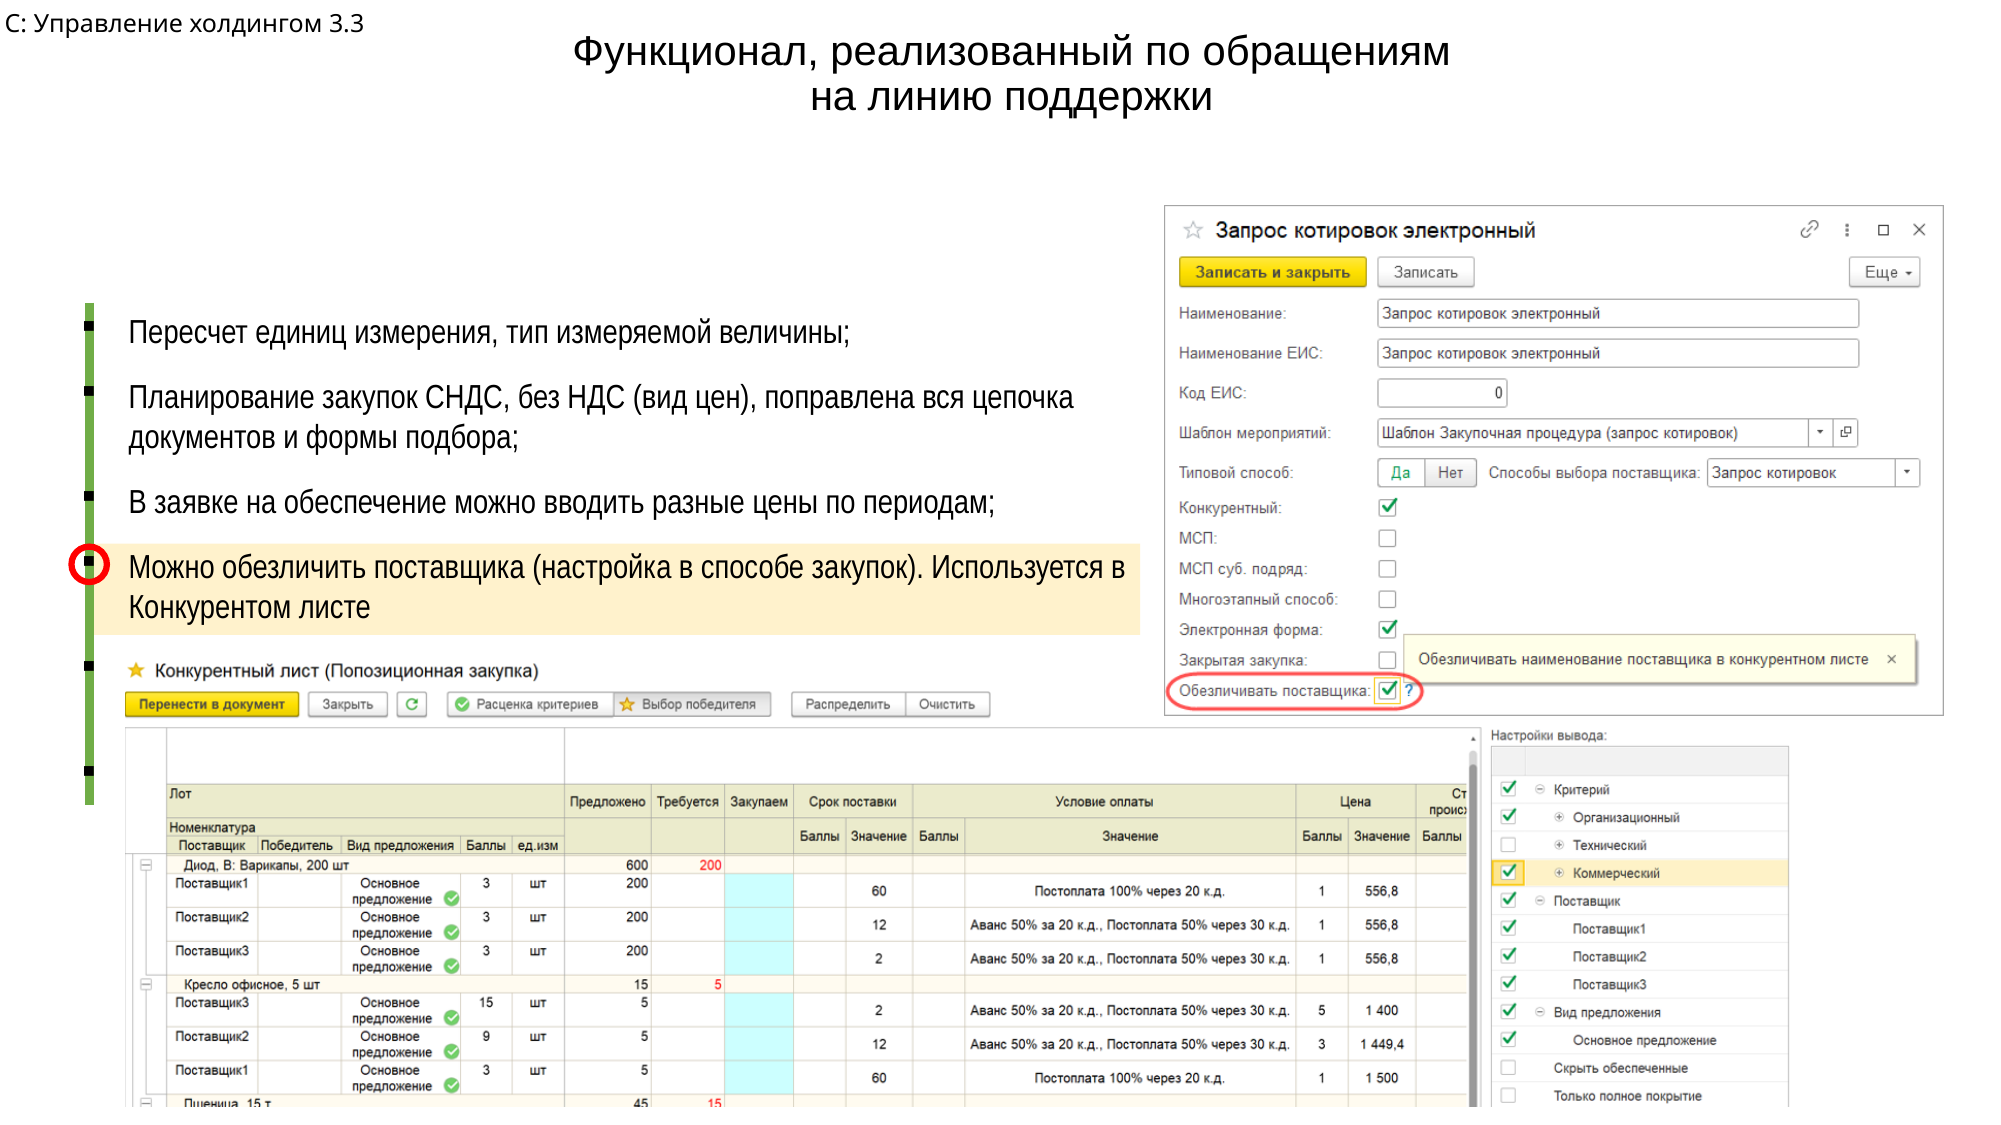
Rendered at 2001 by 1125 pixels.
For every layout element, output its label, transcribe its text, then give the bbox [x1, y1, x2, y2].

picture [125, 205, 1944, 1107]
text_box [90, 545, 108, 583]
text_box Функционал, реализованный по обращениям на линию поддержки [527, 1, 1496, 128]
text_box [70, 545, 89, 584]
text_box 1С: Управление холдингом 3.3 [0, 0, 380, 46]
text_box Пересчет единиц измерения, тип измеряемой величины; Планирование закупок СНДС, без НДС (вид цен), поправлена вся цепочка документов и формы подбора; В заявке на обеспечение можно вводить разные цены по периодам; Можно обезличить поставщика (настройка в способе закупок). Используется в Конкурентом листе Создаем только контрагентов-победителей закупки. Используем анкету поставщика до протокола без создания контрагента; Контролируем правила положения о закупках. [66, 303, 89, 803]
text_box Пересчет единиц измерения, тип измеряемой величины; Планирование закупок СНДС, без НДС (вид цен), поправлена вся цепочка документов и формы подбора; В заявке на обеспечение можно вводить разные цены по периодам; Можно обезличить поставщика (настройка в способе закупок). Используется в Конкурентом листе Создаем только контрагентов-победителей закупки. Используем анкету поставщика до протокола без создания контрагента; Контролируем правила положения о закупках. [90, 303, 1142, 803]
